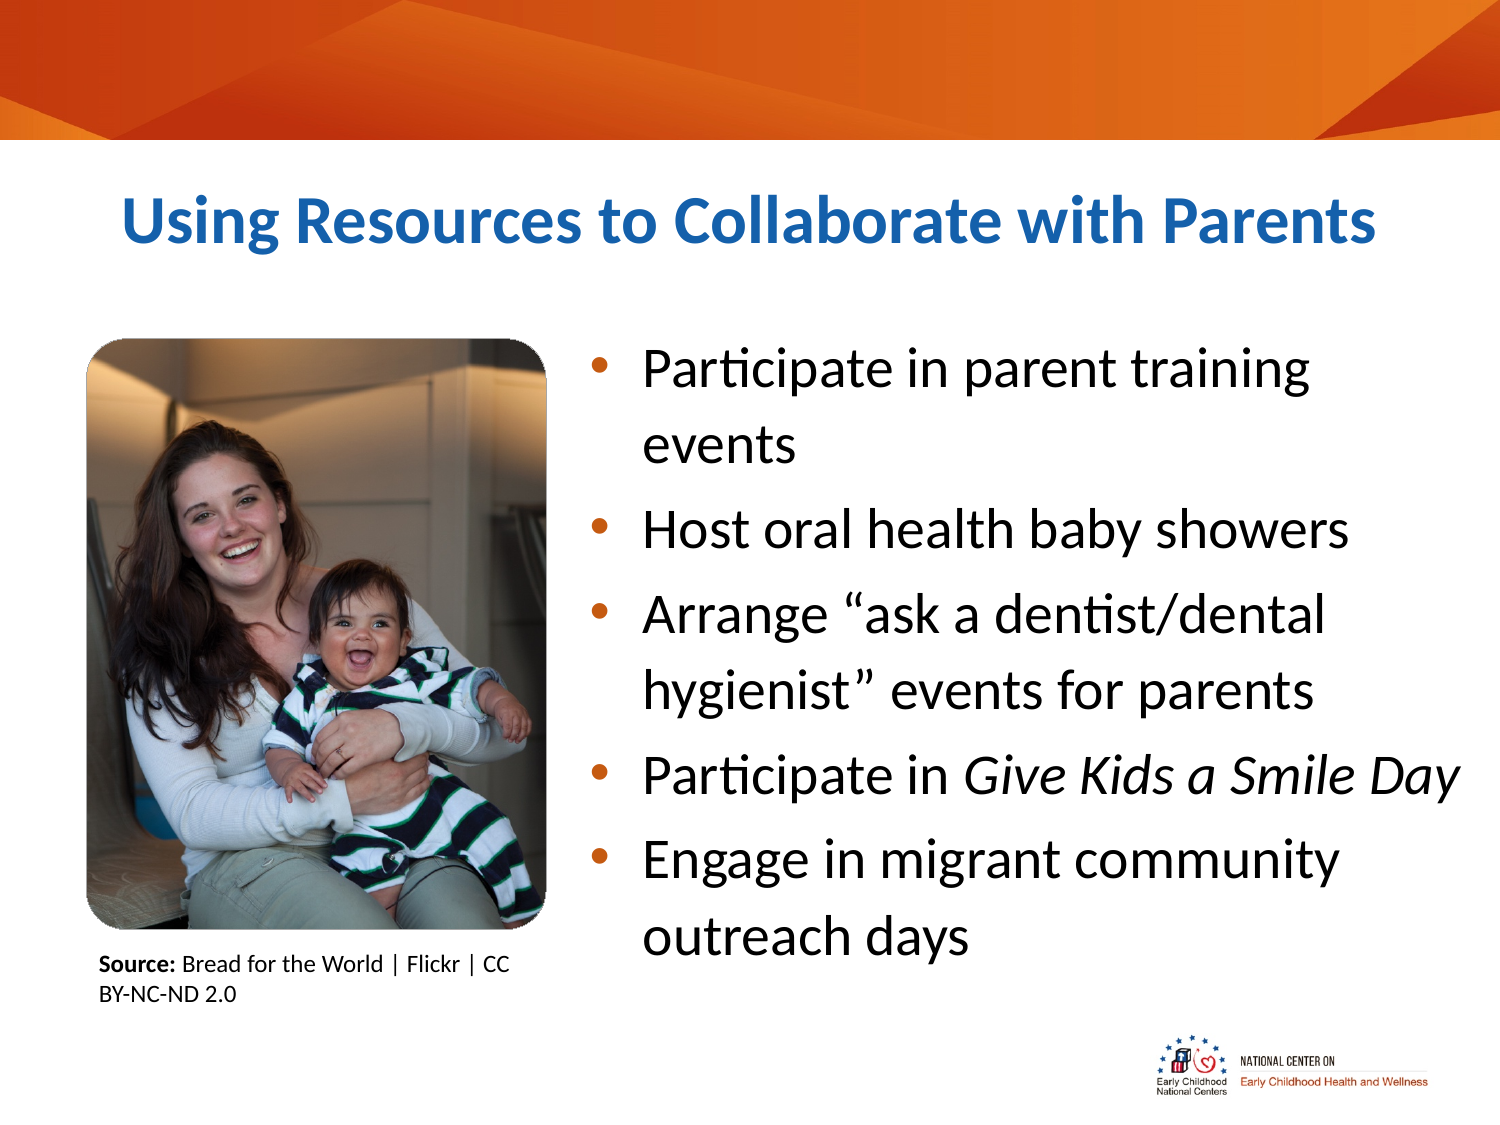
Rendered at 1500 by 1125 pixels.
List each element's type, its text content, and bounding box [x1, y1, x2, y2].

picture [86, 338, 547, 930]
list Participate in parent training events Host oral health baby showers Arrange “ask a dentist/dental hygienist” events for parents Participate in Give Kids a Smile Day Engage in migrant community outreach days [574, 315, 1478, 1035]
picture [1139, 1035, 1451, 1110]
title Using Resources to Collaborate with Parents [22, 128, 1478, 316]
picture [0, 0, 1500, 140]
text_box Source: Bread for the World | Flickr | CC BY-NC-ND 2.0 [84, 940, 543, 1015]
